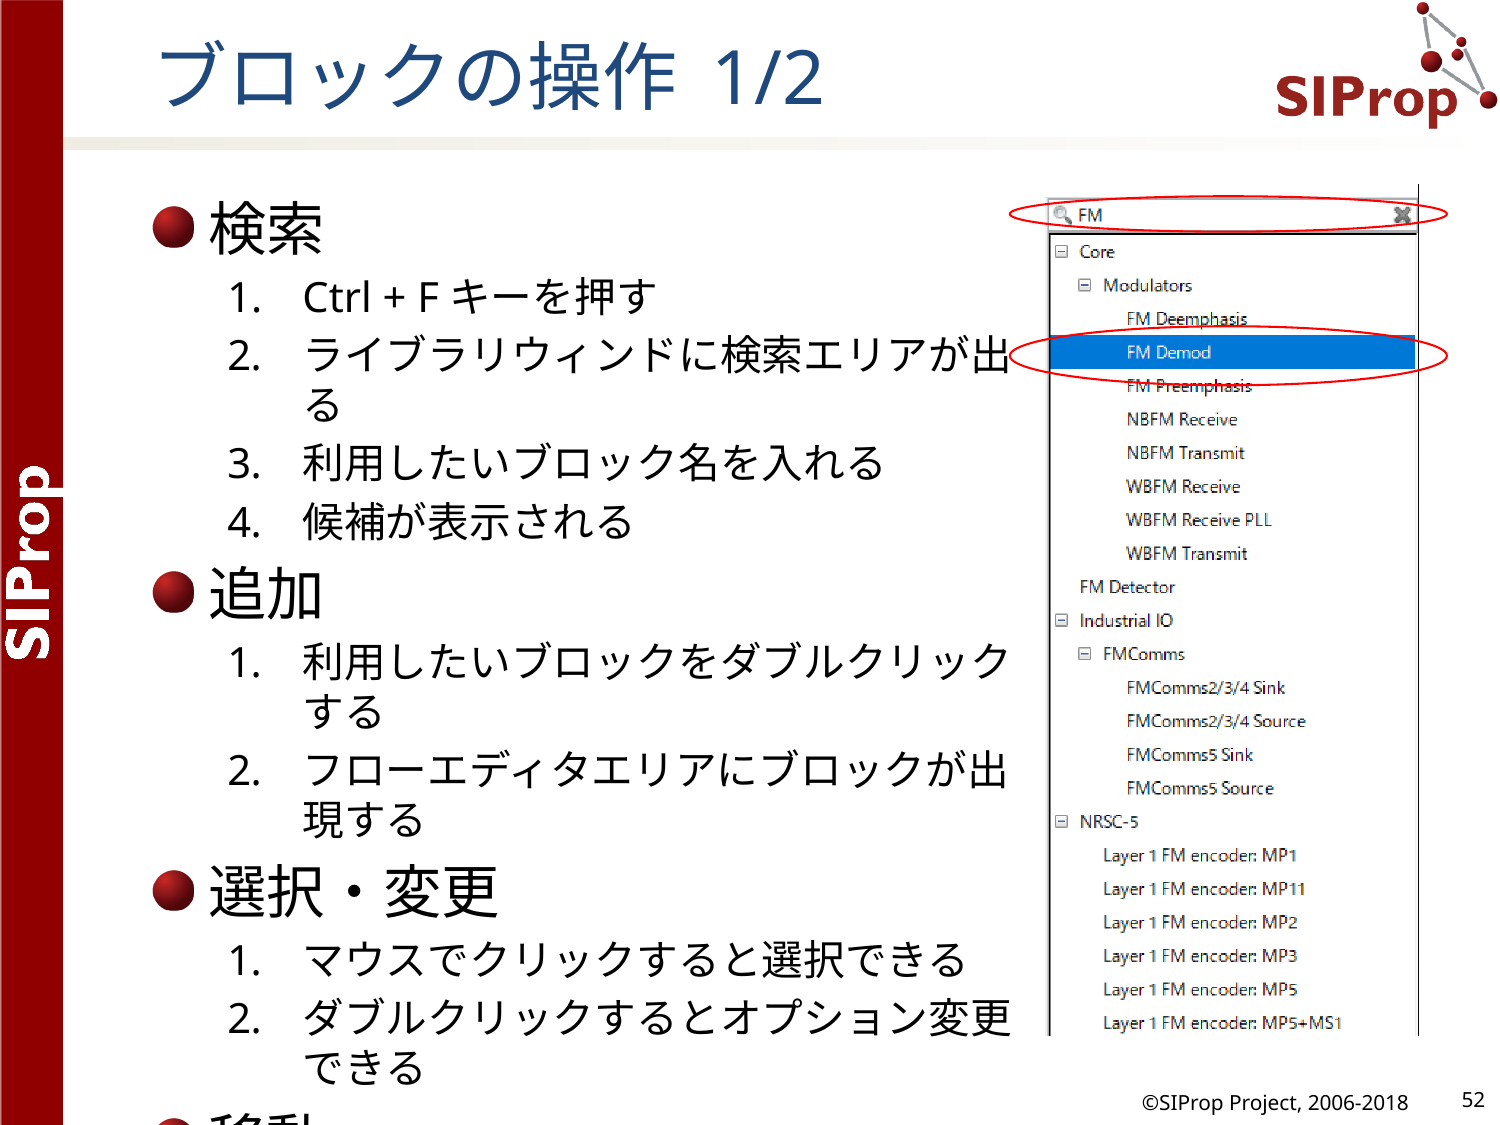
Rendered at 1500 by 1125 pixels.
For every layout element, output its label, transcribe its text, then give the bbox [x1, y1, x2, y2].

title ブロックの操作 1/2 [137, 0, 1413, 149]
picture [152, 870, 194, 911]
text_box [1009, 184, 1447, 1036]
picture [152, 1118, 194, 1125]
list 検索 Ctrl + Fキーを押す ライブラリウィンドに検索エリアが出る 利用したいブロック名を入れる 候補が表示される 追加 利用したいブロックをダブルクリックする フローエディタエリアにブロックが出現する 選択・変更 マウスでクリックすると選択できる ダブルクリックするとオプション変更できる 移動 マウスでドラッグ＆ドロップで移動可能 [137, 184, 1058, 1059]
picture [0, 0, 63, 1125]
picture [1413, 0, 1500, 129]
picture [152, 206, 194, 248]
picture [152, 571, 194, 613]
